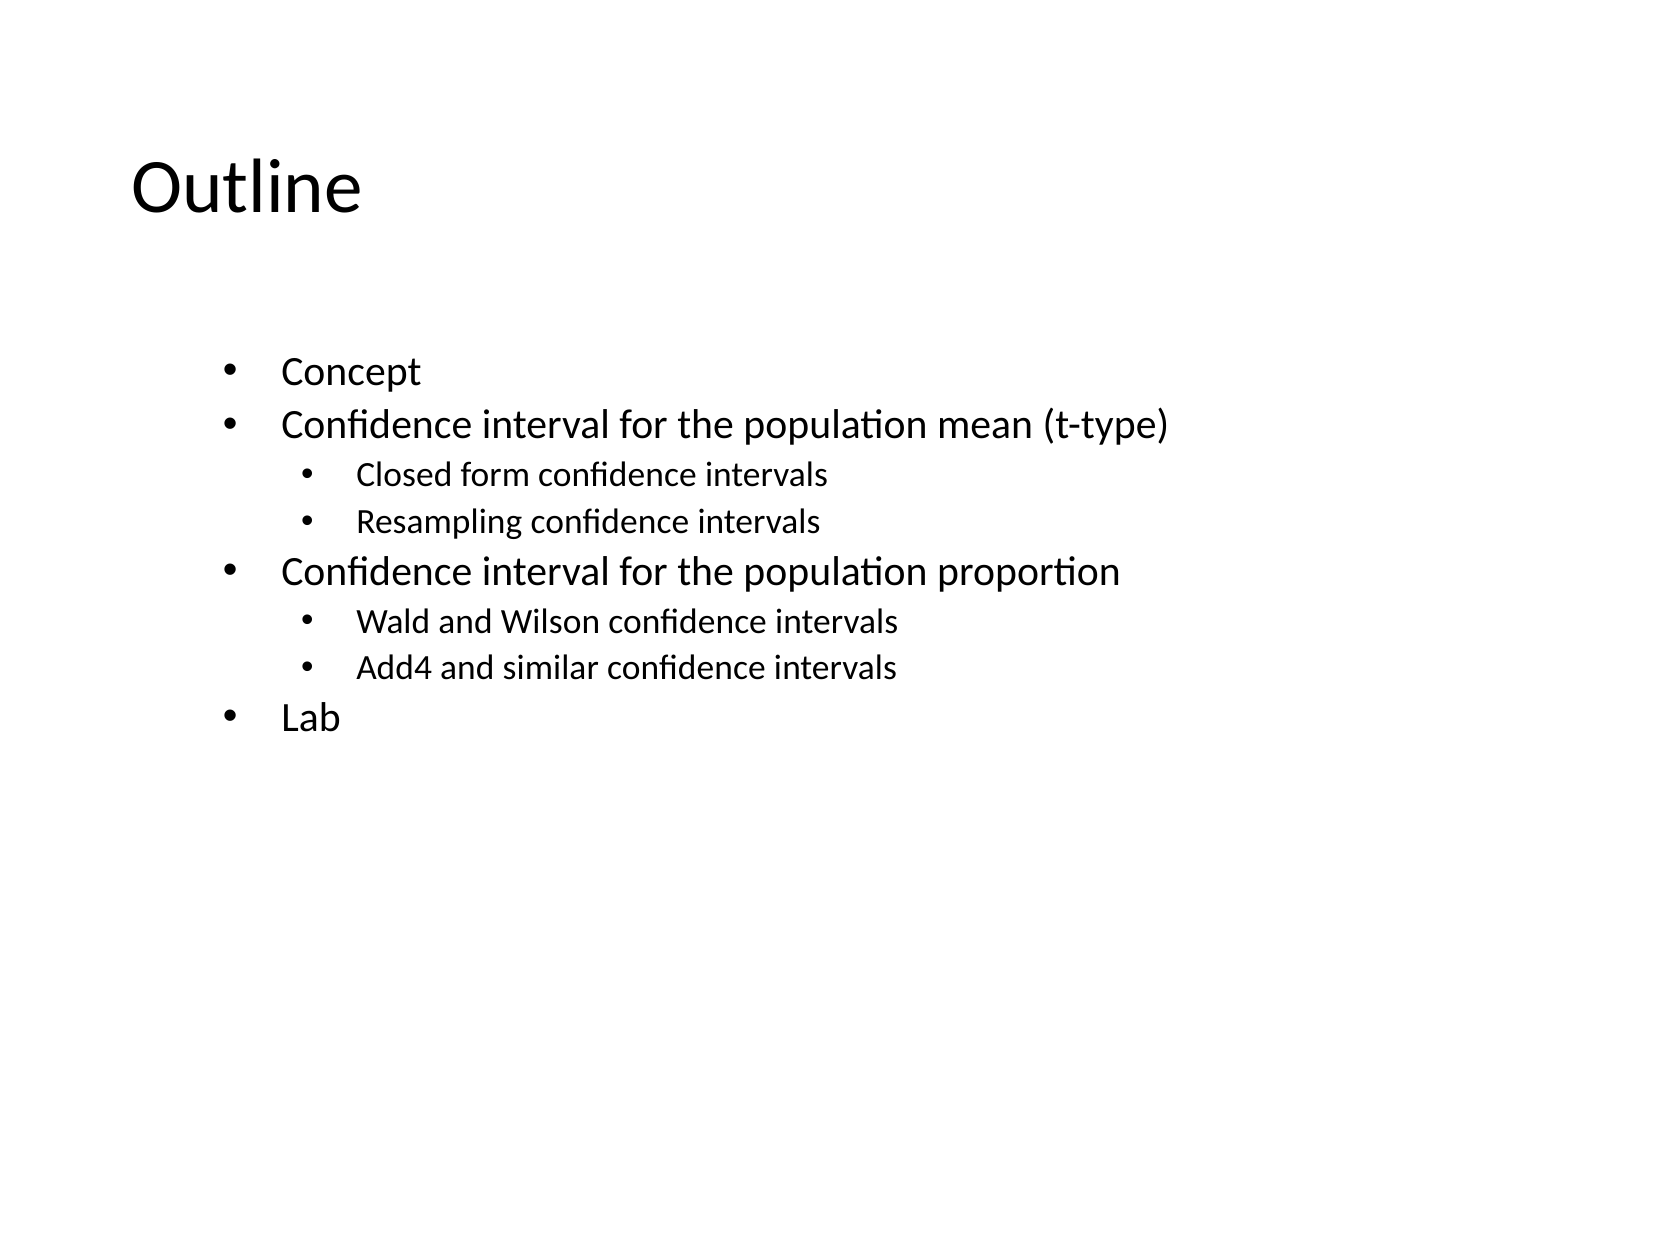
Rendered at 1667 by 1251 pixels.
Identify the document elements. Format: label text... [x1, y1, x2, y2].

list Concept Confidence interval for the population mean (t-type) Closed form confidence intervals Resampling confidence intervals Confidence interval for the population proportion Wald and Wilson confidence intervals Add4 and similar confidence intervals Lab [114, 332, 1553, 1126]
title Outline [114, 66, 1553, 309]
